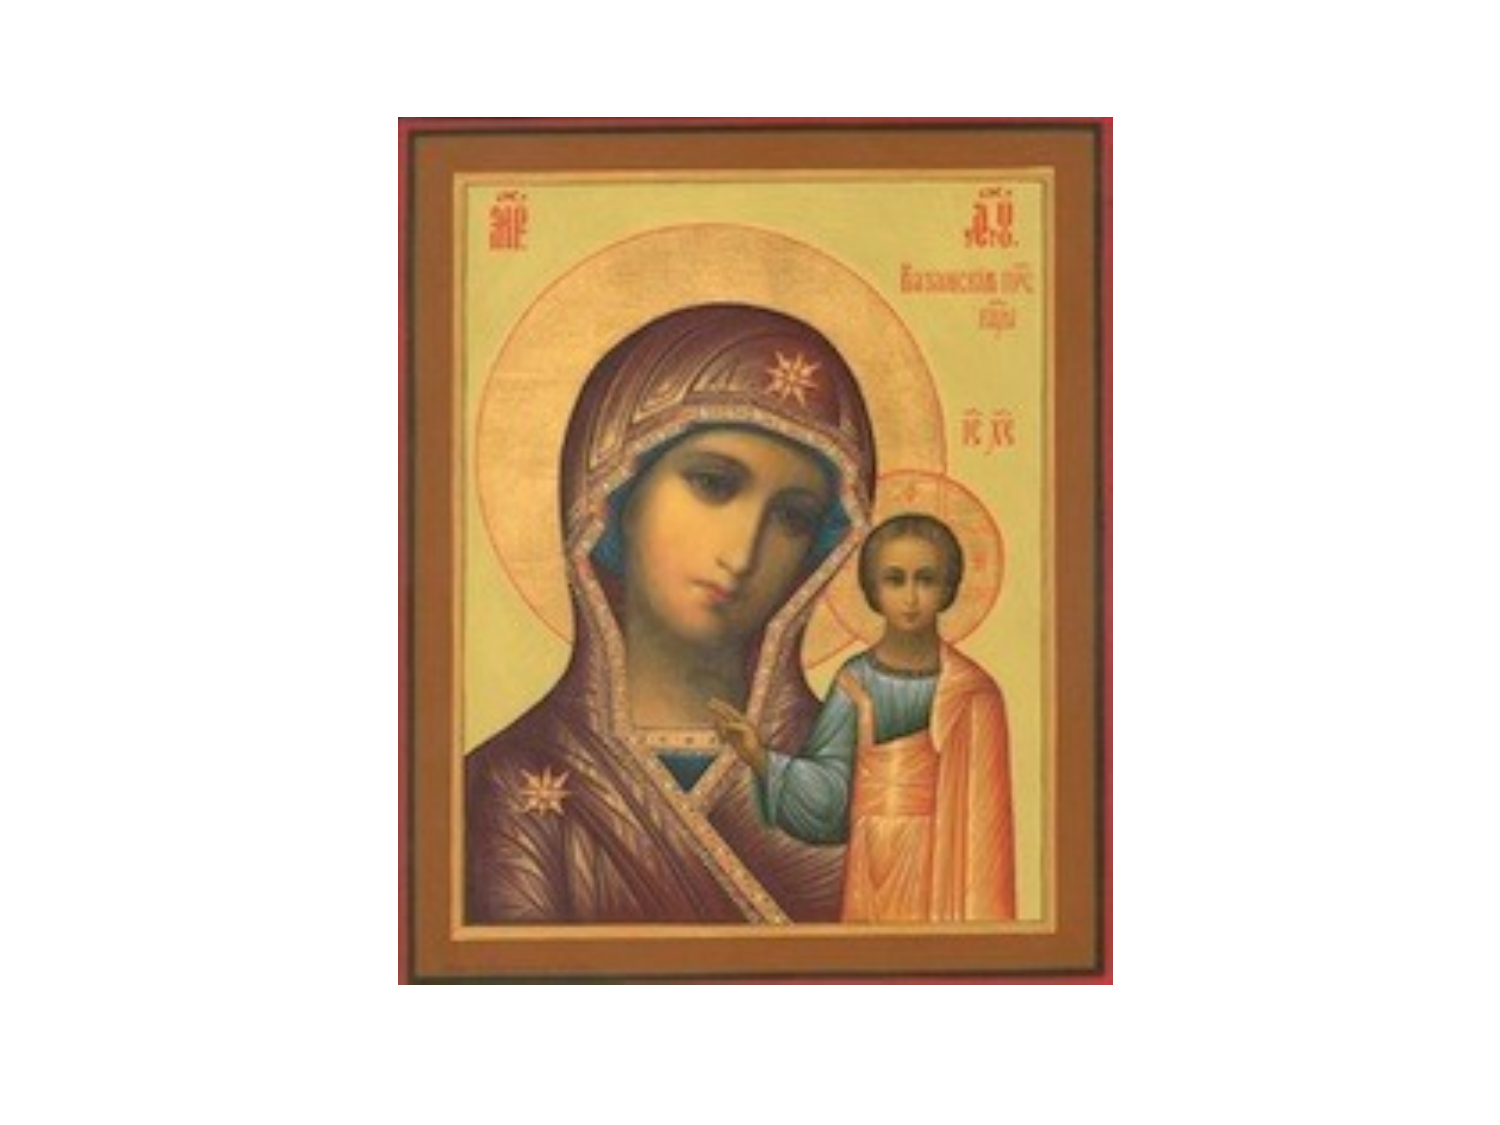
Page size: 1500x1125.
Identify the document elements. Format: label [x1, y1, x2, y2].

picture [398, 116, 1113, 985]
